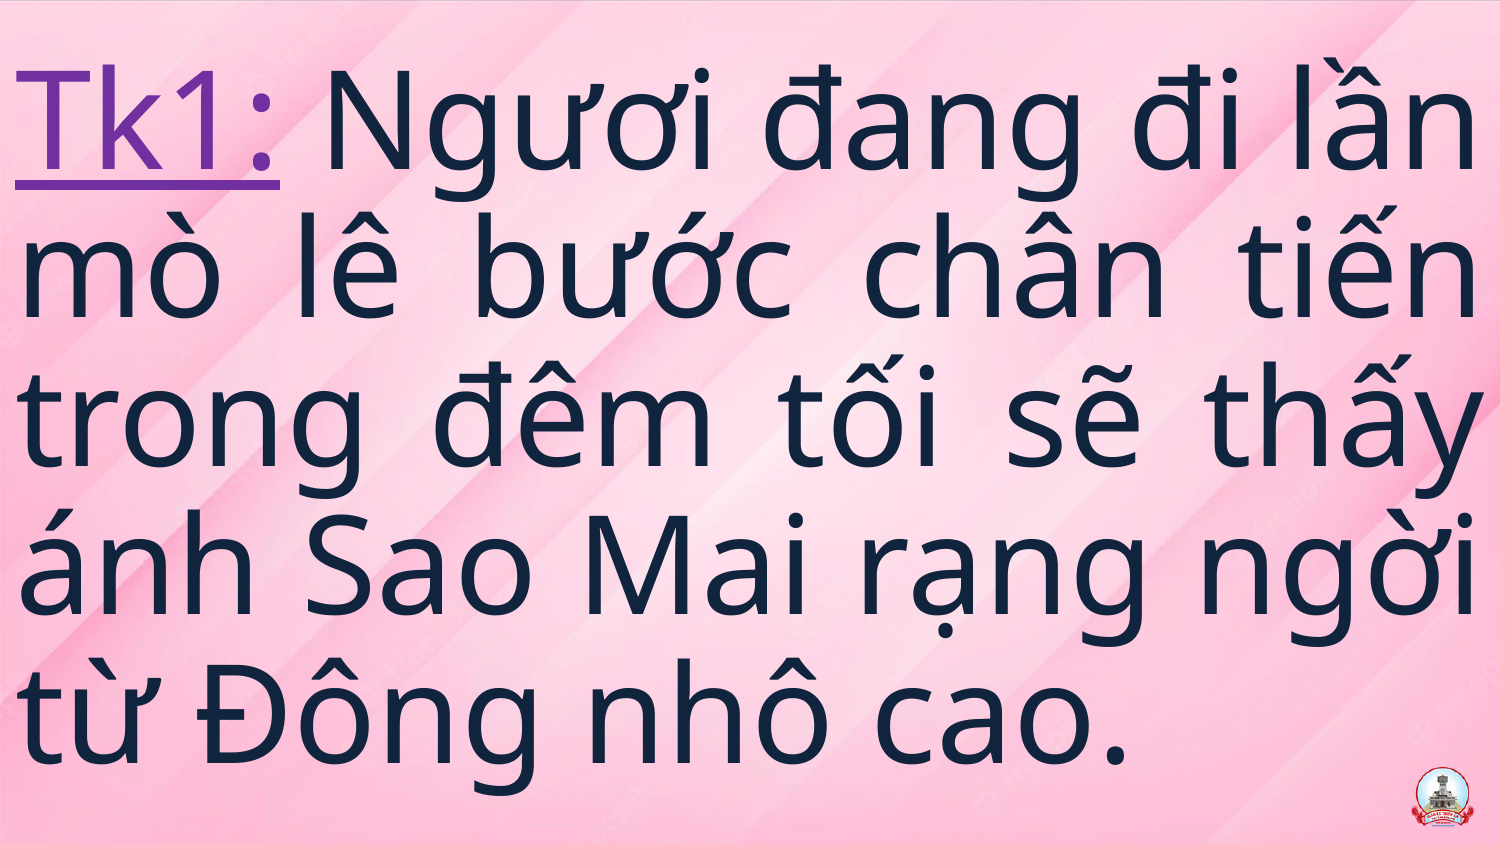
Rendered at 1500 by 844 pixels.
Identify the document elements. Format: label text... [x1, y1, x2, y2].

subtitle Tk1: Ngươi đang đi lần mò lê bước chân tiến trong đêm tối sẽ thấy ánh Sao Mai rạng ngời từ Đông nhô cao. [0, 0, 1500, 844]
